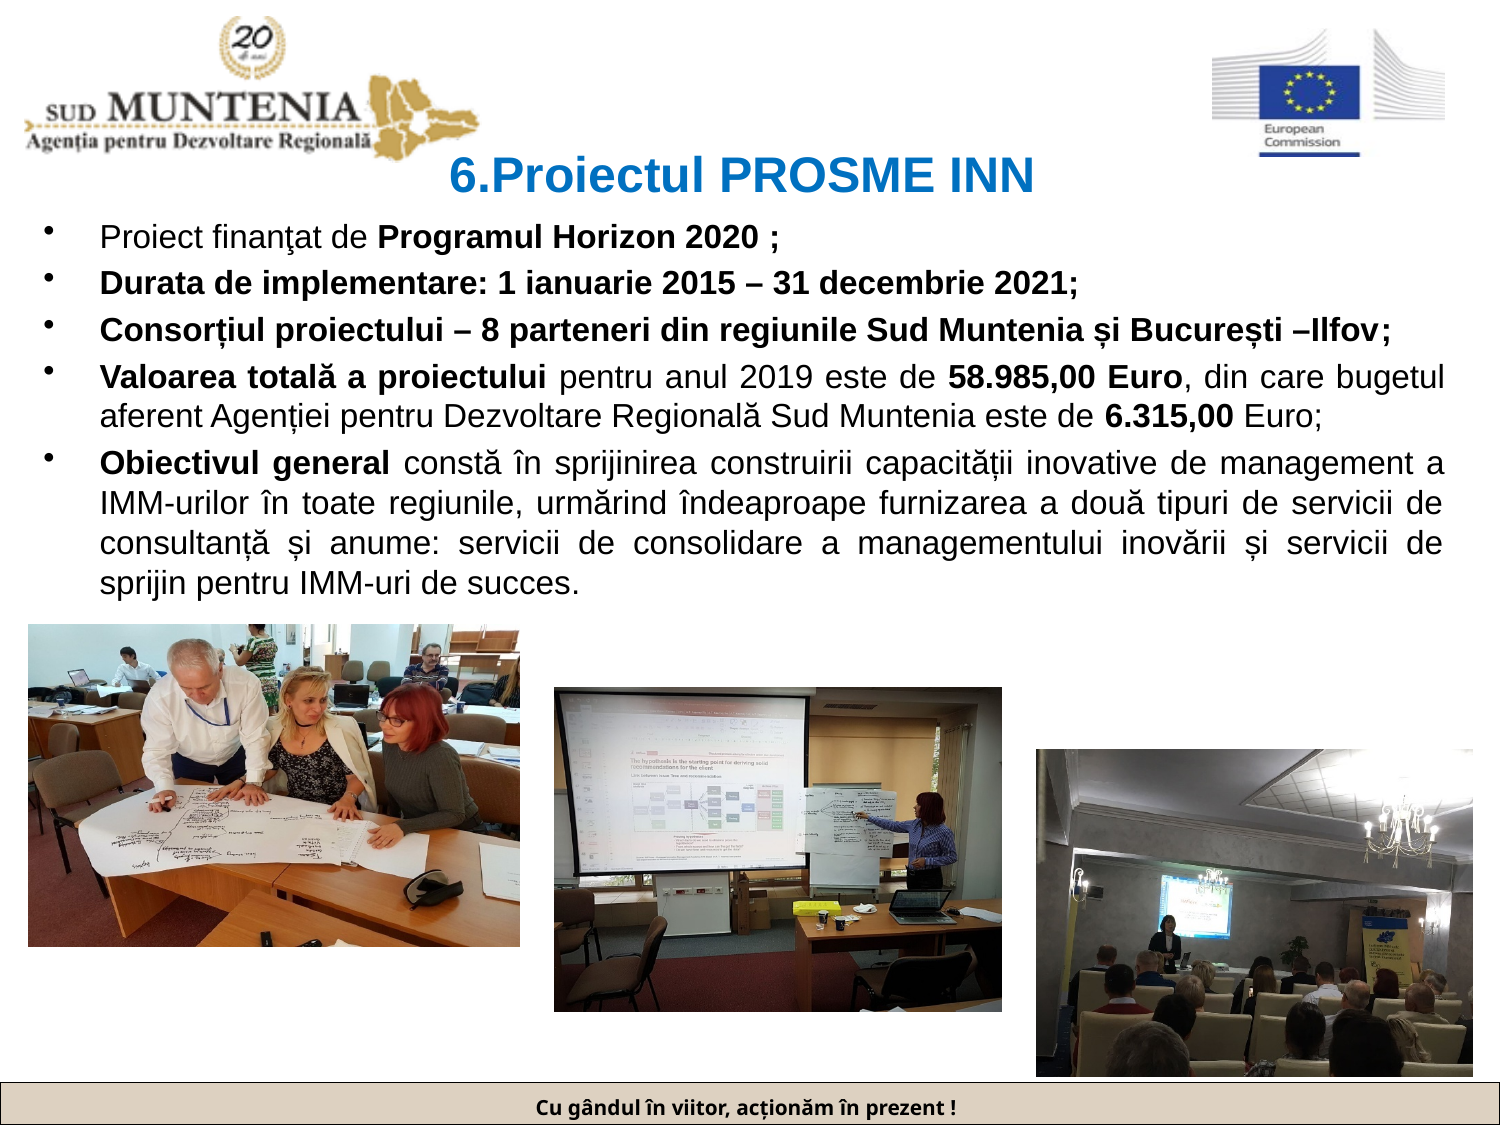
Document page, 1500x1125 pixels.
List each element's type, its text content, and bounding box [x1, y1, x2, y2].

picture [24, 16, 74, 163]
title 6.Proiectul PROSME INN [74, 0, 1426, 187]
picture [27, 624, 521, 947]
picture [1212, 28, 1445, 157]
list Proiect finanţat de Programul Horizon 2020 ; Durata de implementare: 1 ianuarie 2015 – 31 decembrie 2021; Consorțiul proiectului – 8 parteneri din regiunile Sud Muntenia și București –Ilfov; Valoarea totală a proiectului pentru anul 2019 este de 58.985,00 Euro, din care bugetul aferent Agenției pentru Dezvoltare Regională Sud Muntenia este de 6.315,00 Euro; Obiectivul general constă în sprijinirea construirii capacității inovative de management a IMM-urilor în toate regiunile, urmărind îndeaproape furnizarea a două tipuri de servicii de consultanță și anume: servicii de consolidare a managementului inovării și servicii de sprijin pentru IMM-uri de succes. [28, 187, 1461, 1094]
picture [554, 687, 1002, 1012]
picture [1036, 749, 1473, 1078]
